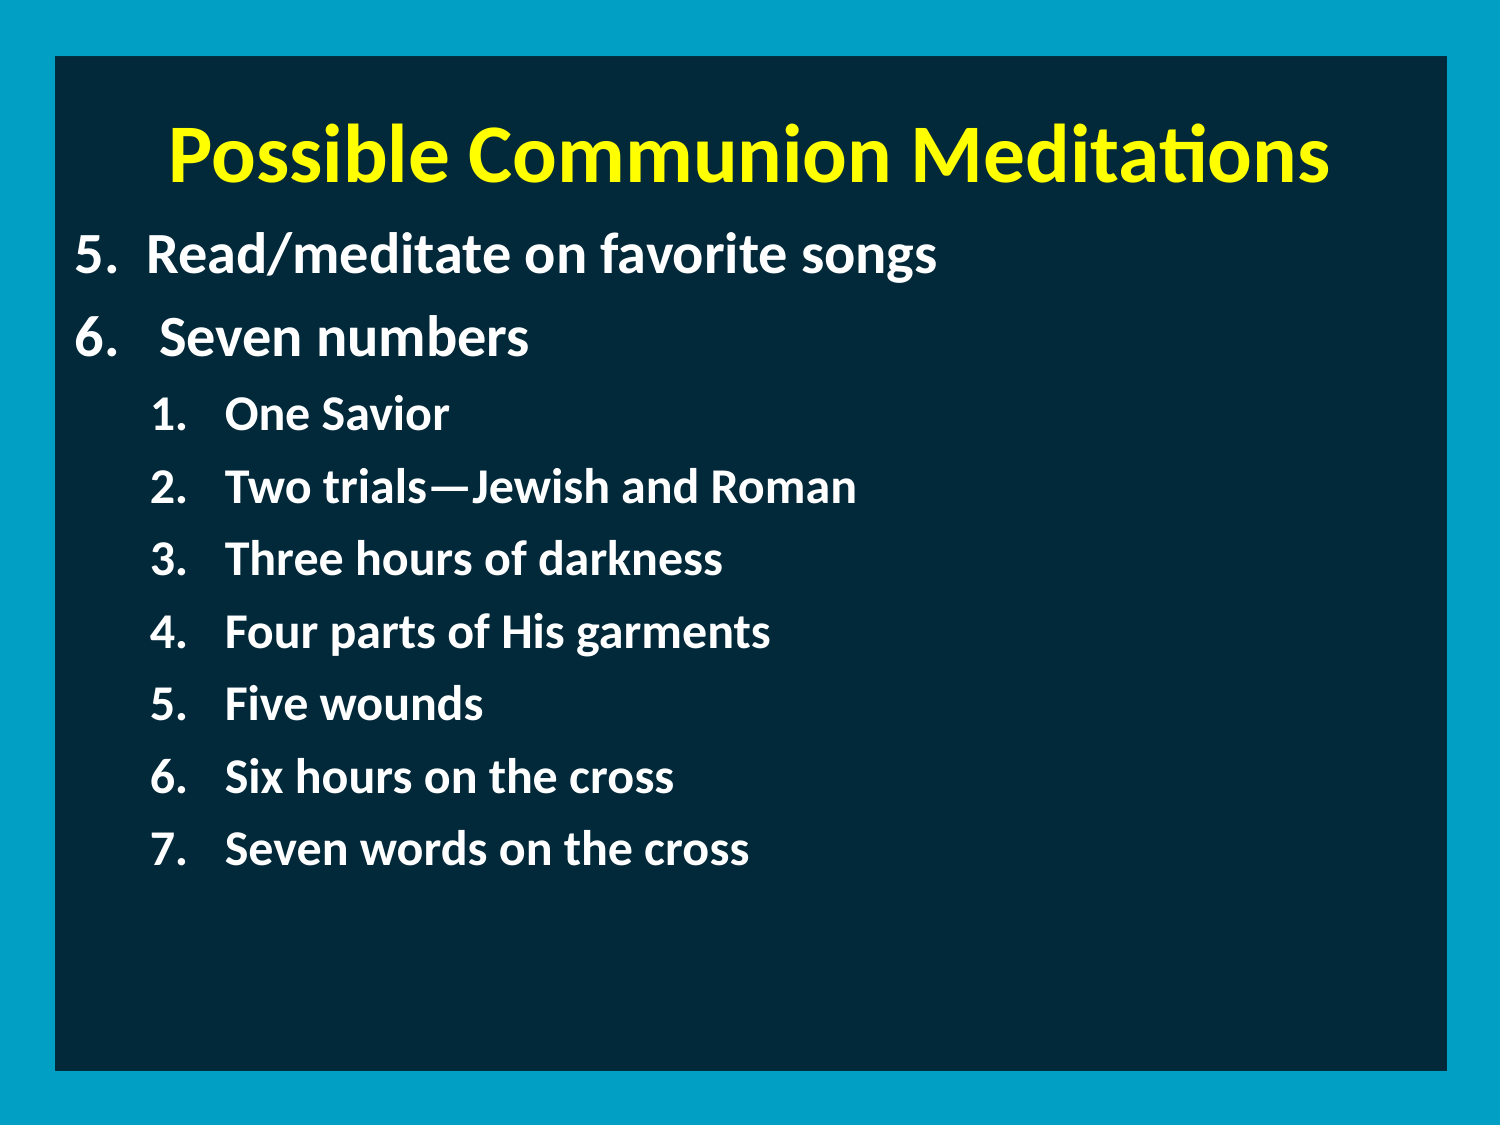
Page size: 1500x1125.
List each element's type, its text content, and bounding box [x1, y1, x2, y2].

text_box Possible Communion Meditations 5. Read/meditate on favorite songs Seven numbers One Savior Two trials—Jewish and Roman Three hours of darkness Four parts of His garments Five wounds Six hours on the cross Seven words on the cross [60, 76, 1441, 884]
